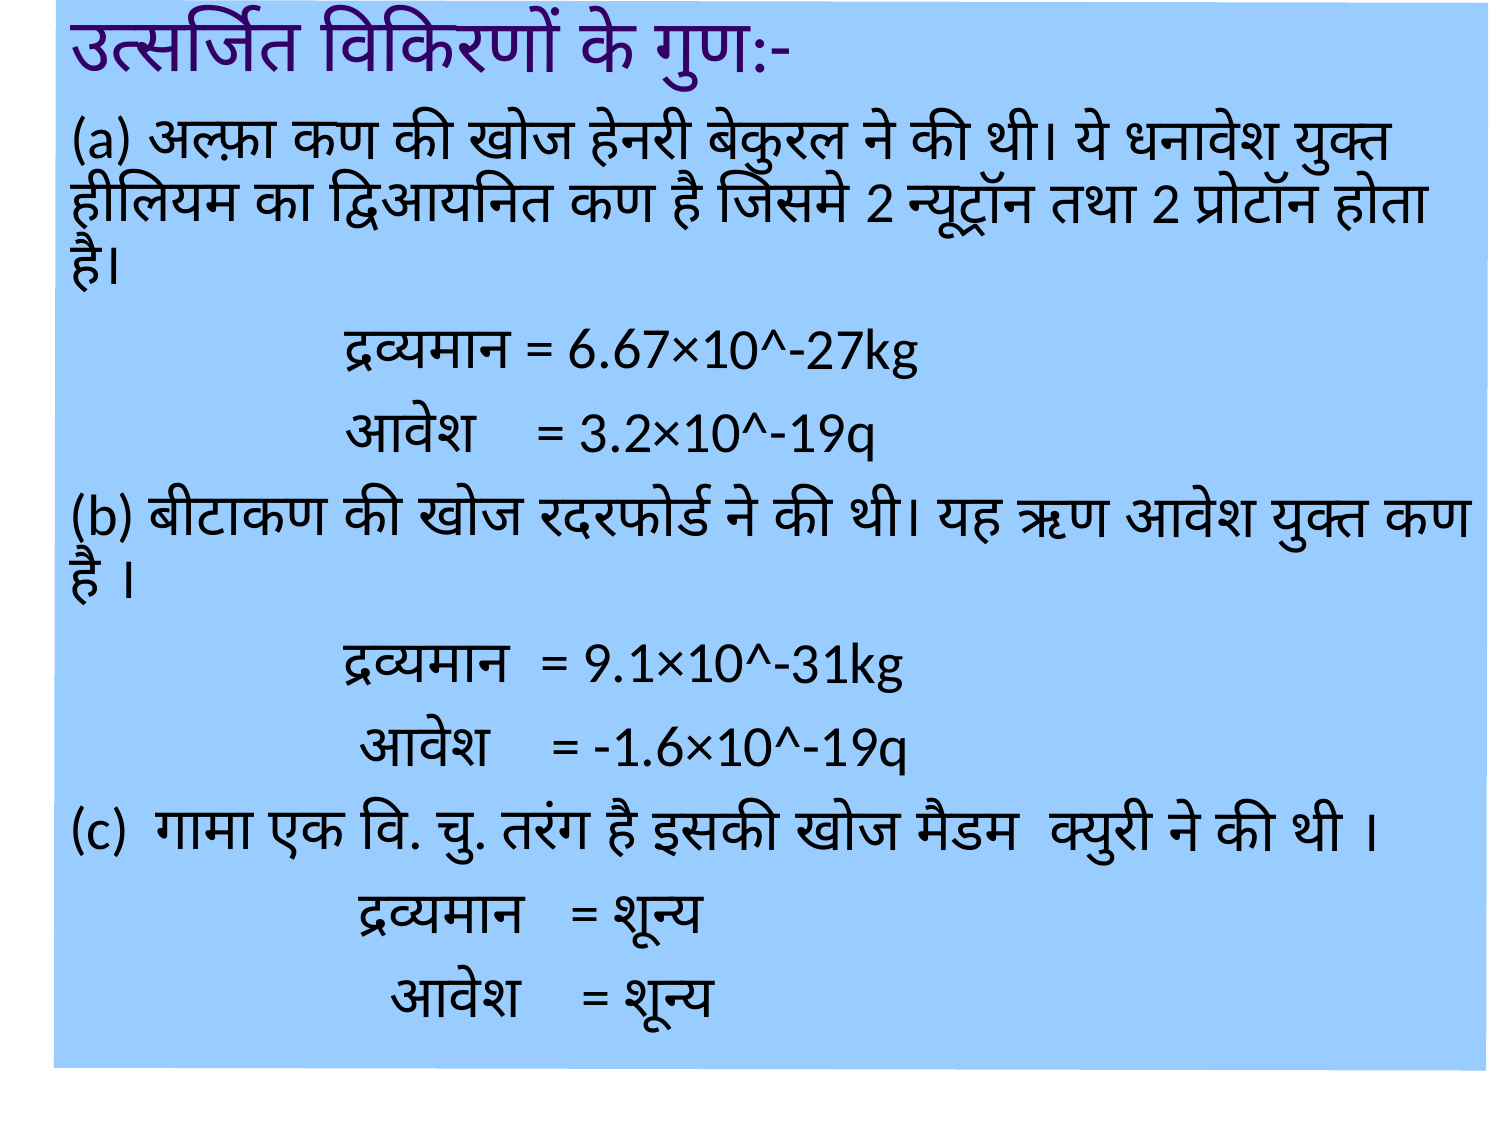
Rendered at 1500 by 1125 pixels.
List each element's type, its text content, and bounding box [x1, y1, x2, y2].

list उत्सर्जित विकिरणों के गुण:- (a) अल्फ़ा कण की खोज हेनरी बेकुरल ने की थी। ये धनावेश युक्त हीलियम का द्विआयनित कण है जिसमे 2 न्यूट्रॉन तथा 2 प्रोटॉन होता है। द्रव्यमान = 6.67×10^-27kg आवेश = 3.2×10^-19q (b) बीटाकण की खोज रदरफोर्ड ने की थी। यह ऋण आवेश युक्त कण है । द्रव्यमान = 9.1×10^-31kg आवेश = -1.6×10^-19q (c) गामा एक वि. चु. तरंग है इसकी खोज मैडम क्युरी ने की थी । द्रव्यमान = शून्य आवेश = शून्य [53, 0, 1489, 1071]
